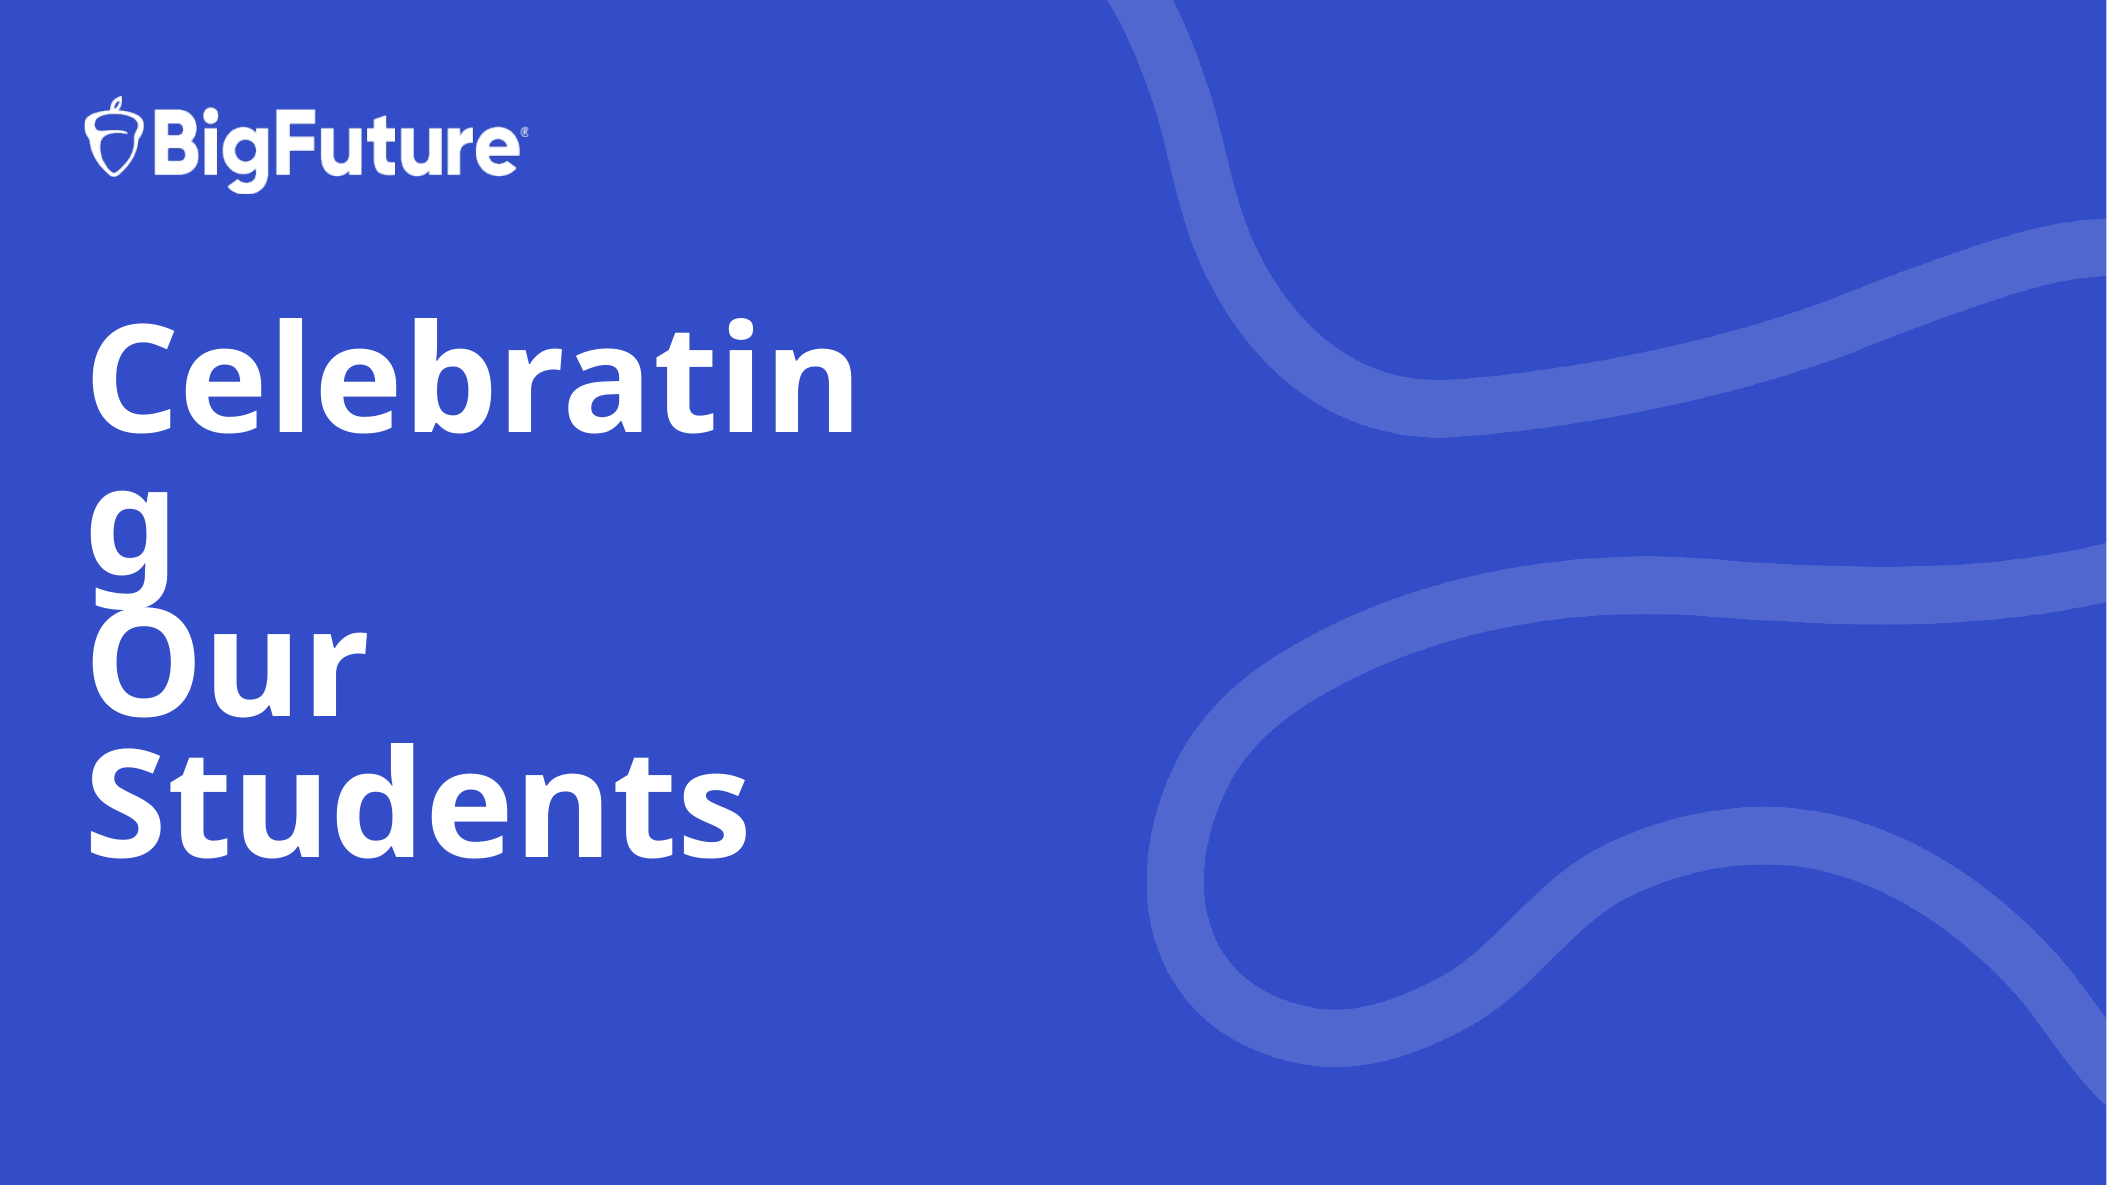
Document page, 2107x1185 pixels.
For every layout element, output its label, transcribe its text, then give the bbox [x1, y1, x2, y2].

picture [616, 0, 2107, 1185]
title Celebrating Our Students [84, 320, 953, 719]
